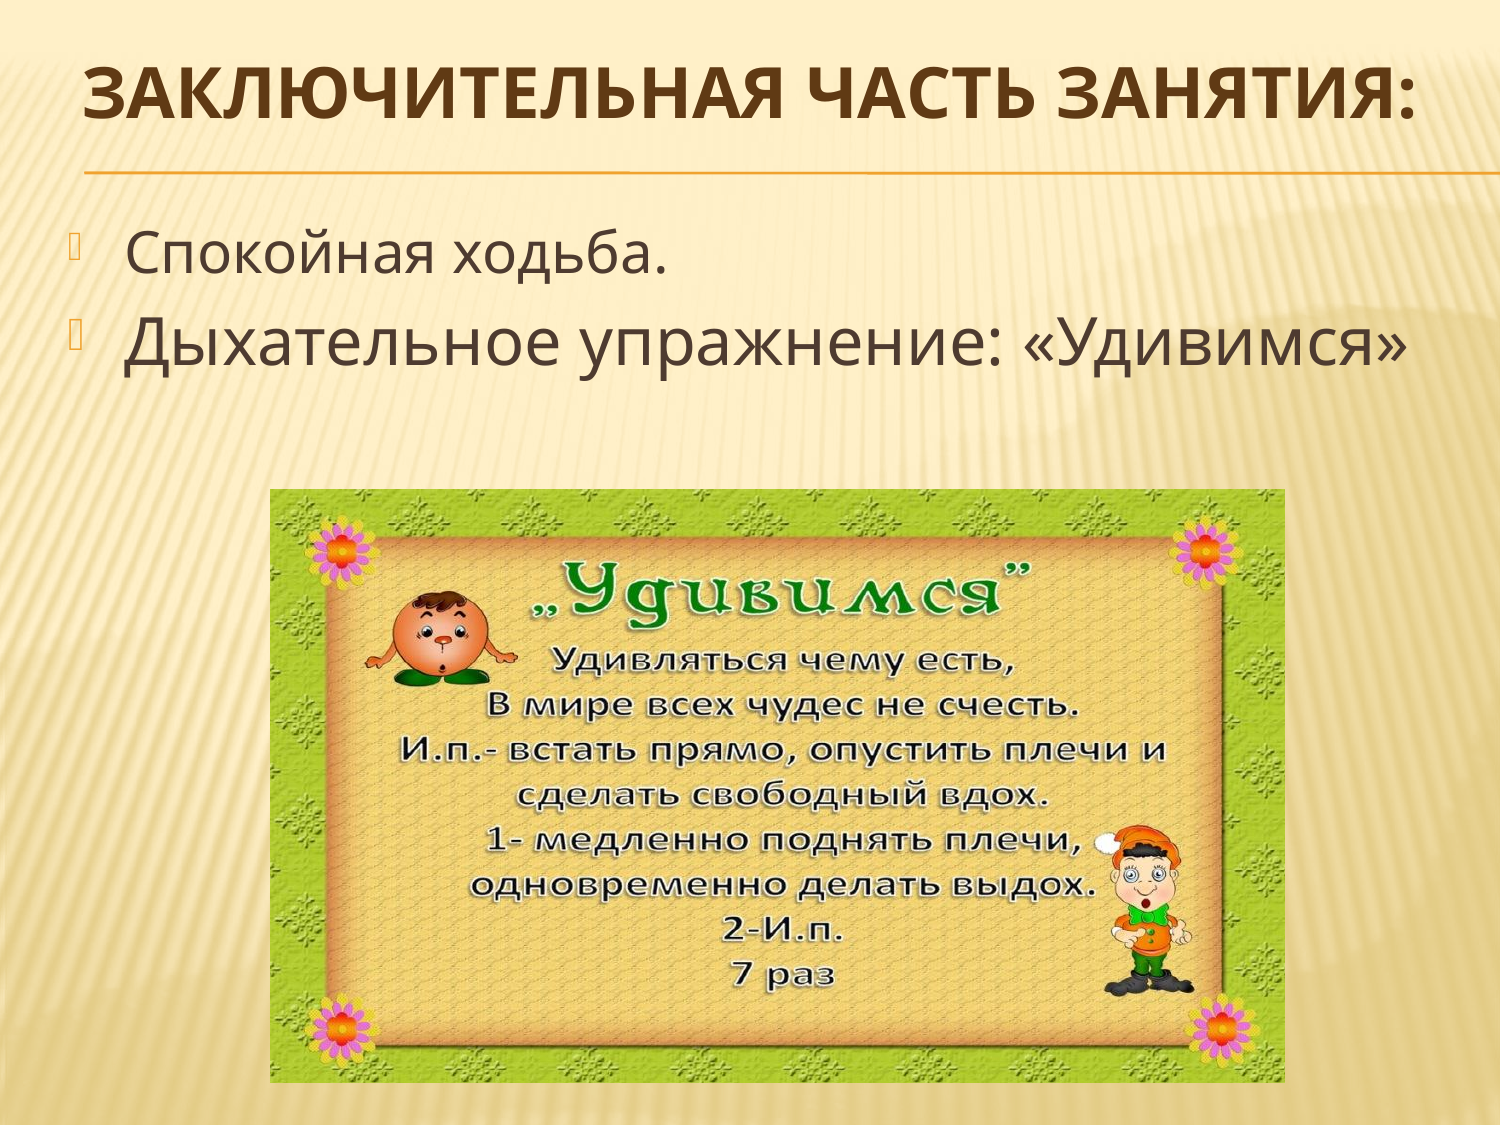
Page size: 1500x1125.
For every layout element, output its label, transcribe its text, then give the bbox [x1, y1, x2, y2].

title Заключительная часть занятия: [41, 30, 1459, 149]
picture [269, 489, 1286, 1083]
list Спокойная ходьба. Дыхательное упражнение: «Удивимся» [53, 208, 1459, 1038]
